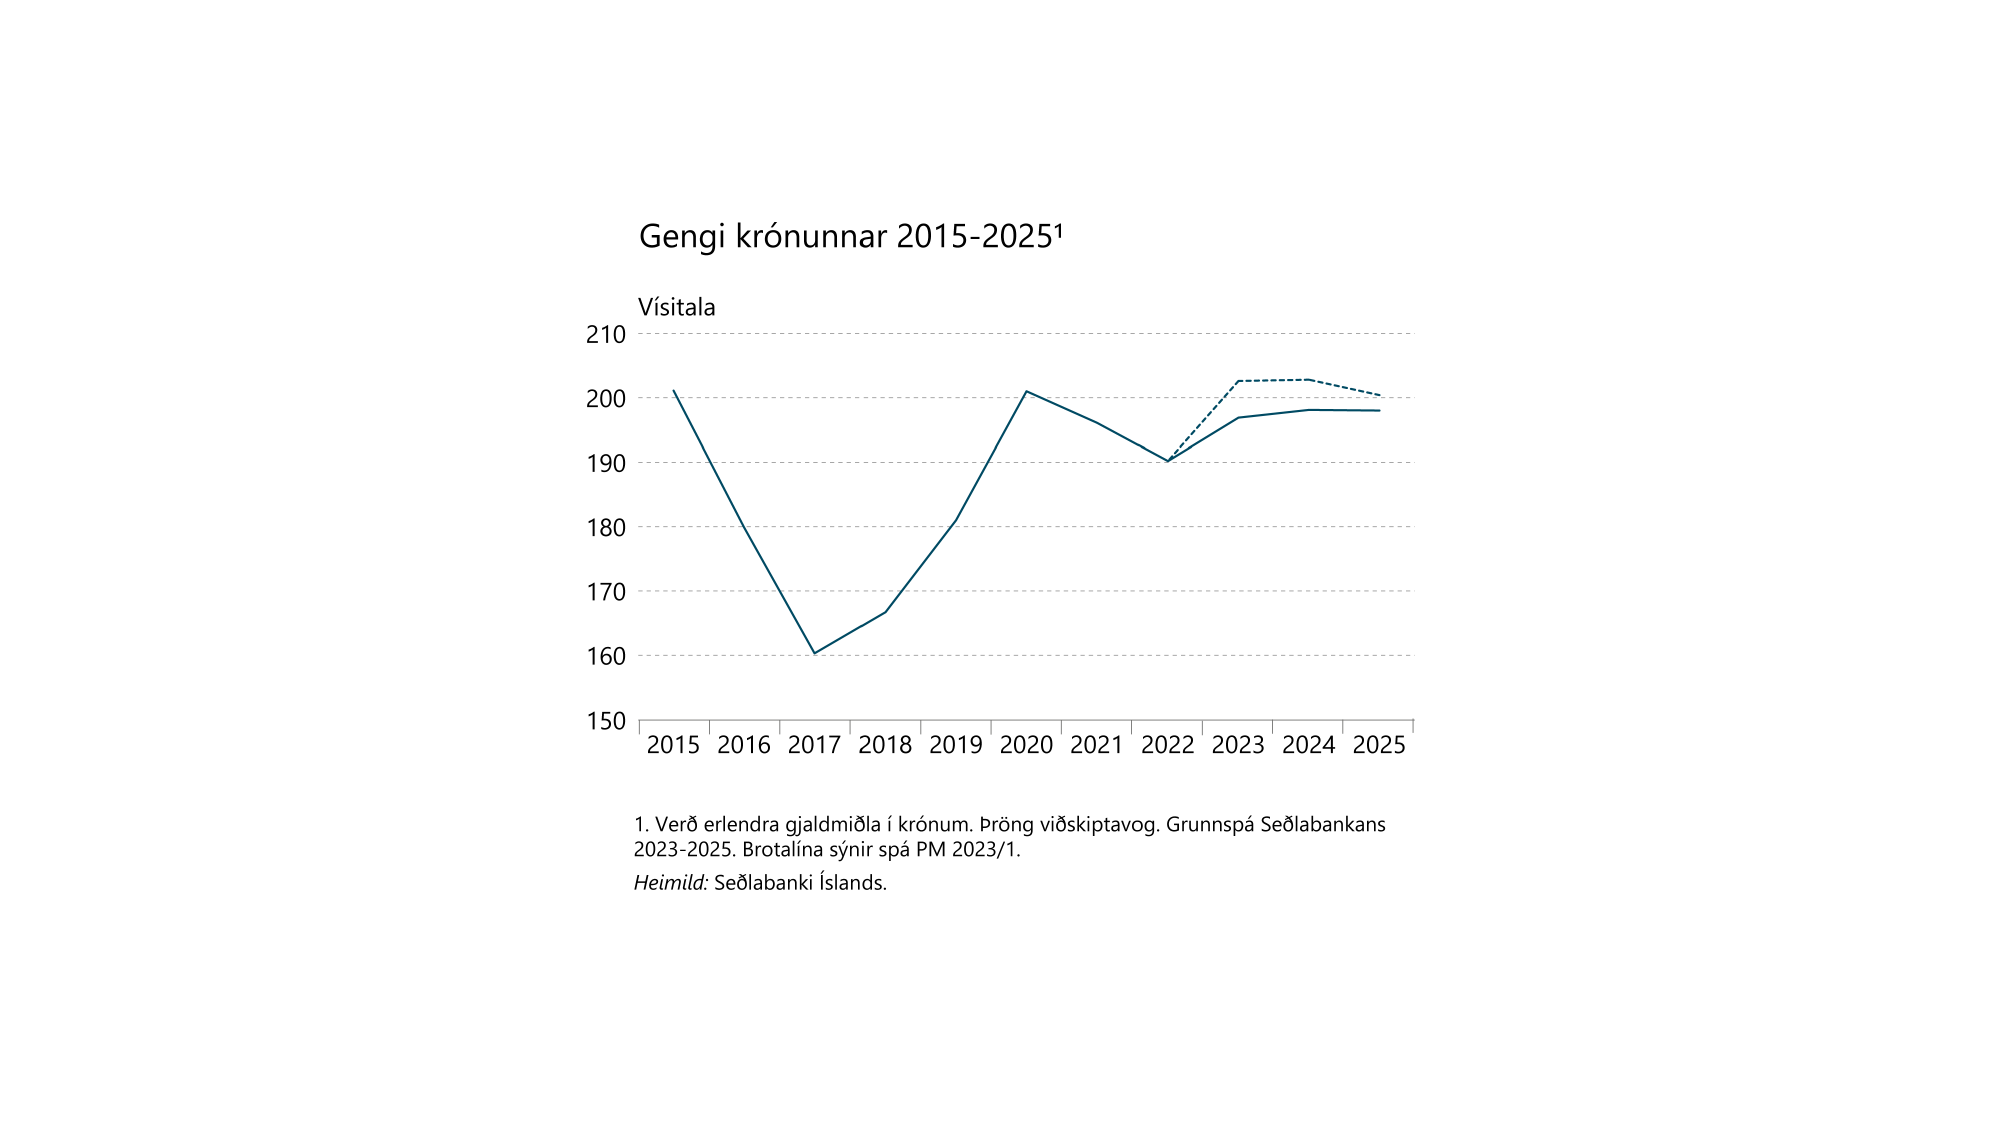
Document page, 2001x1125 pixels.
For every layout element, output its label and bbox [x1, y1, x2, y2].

picture [585, 218, 1415, 907]
